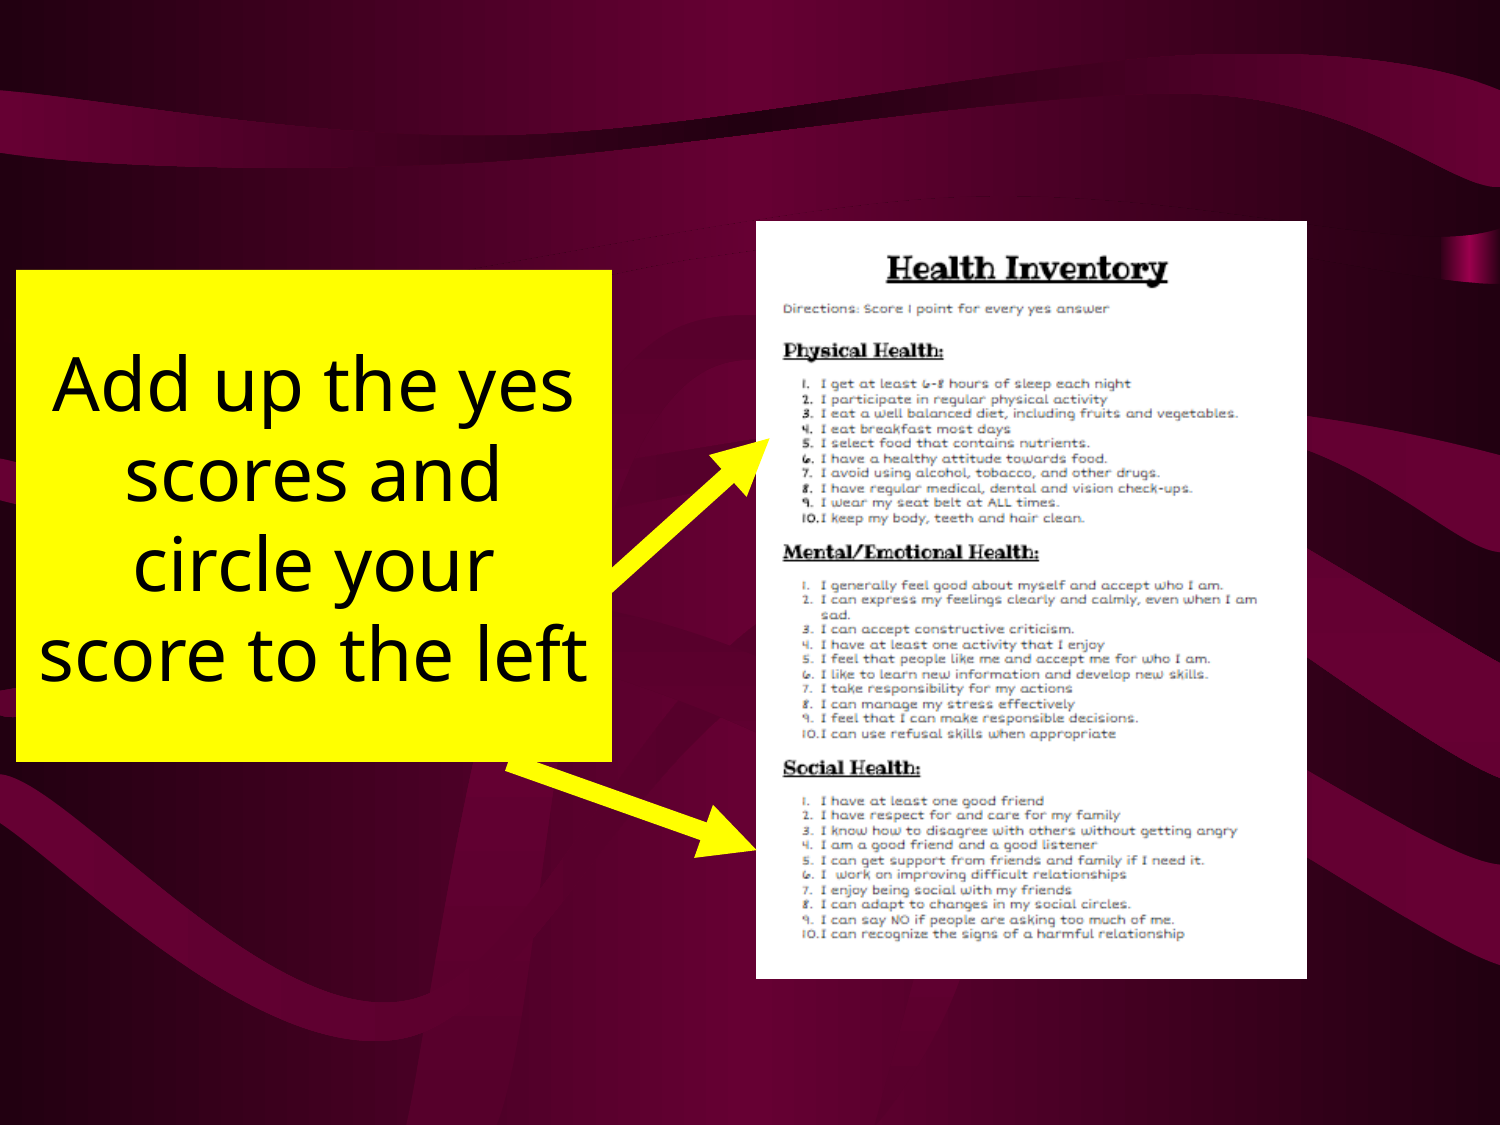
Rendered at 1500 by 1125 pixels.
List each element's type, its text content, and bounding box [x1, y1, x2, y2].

picture [756, 220, 1307, 980]
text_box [579, 437, 770, 610]
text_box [507, 761, 757, 851]
text_box Add up the yes scores and circle your score to the left [16, 269, 612, 762]
